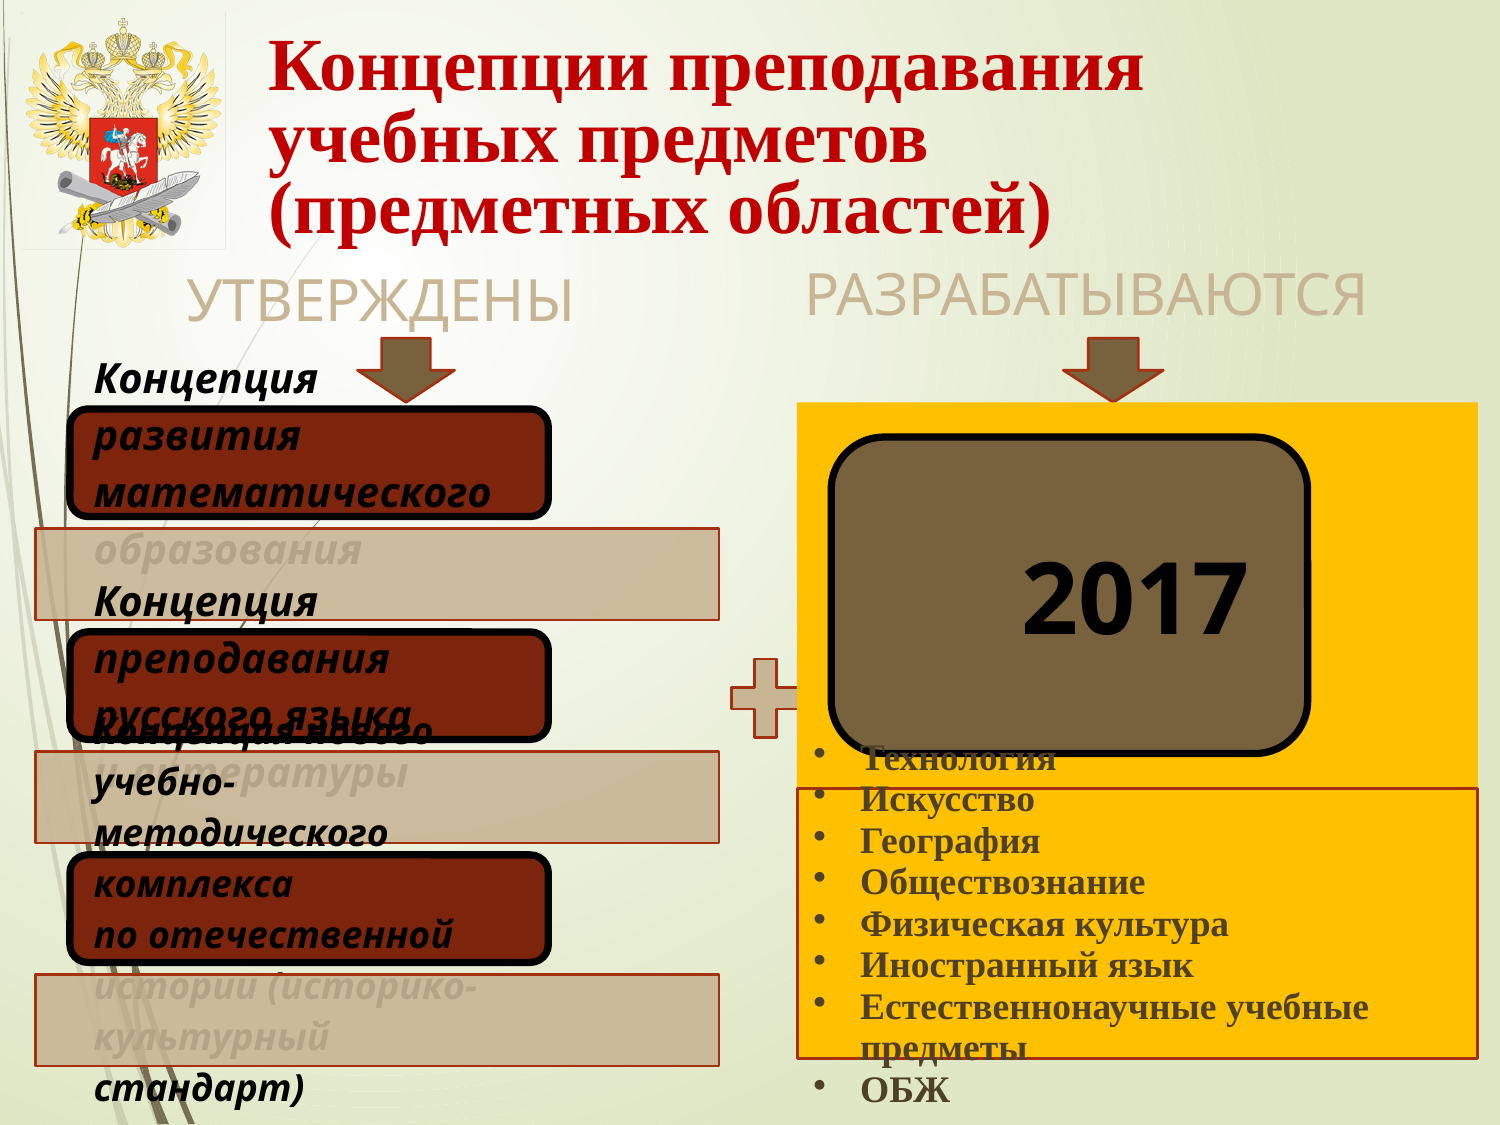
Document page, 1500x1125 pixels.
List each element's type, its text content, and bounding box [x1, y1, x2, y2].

picture [20, 12, 227, 251]
title Концепции преподавания учебных предметов (предметных областей) [253, 24, 1483, 251]
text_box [35, 396, 720, 1067]
text_box РАЗРАБАТЫВАЮТСЯ [744, 251, 1430, 335]
text_box [356, 336, 456, 396]
text_box [730, 658, 792, 739]
text_box УТВЕРЖДЕНЫ [38, 255, 724, 341]
text_box [1061, 336, 1165, 401]
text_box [796, 402, 1479, 1059]
